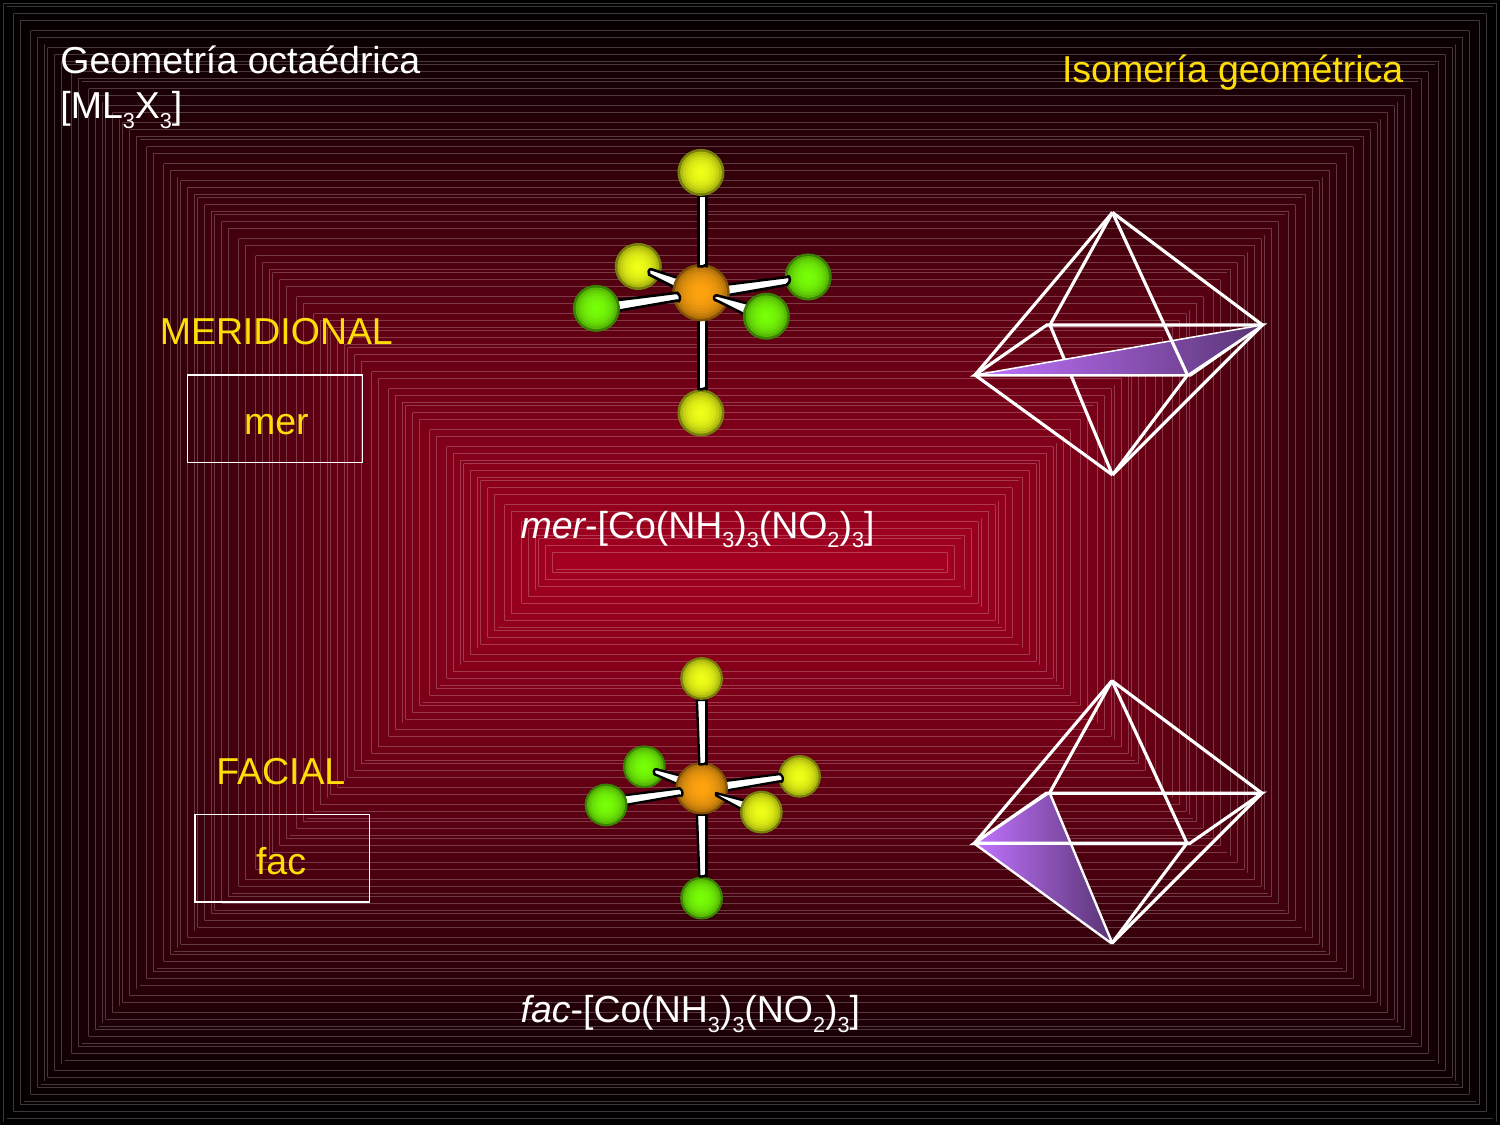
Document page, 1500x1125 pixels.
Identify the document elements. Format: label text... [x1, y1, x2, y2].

picture [572, 148, 832, 437]
picture [584, 656, 822, 920]
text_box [194, 739, 370, 903]
text_box mer-[Co(NH3)3(NO2)3] [505, 467, 890, 560]
text_box Geometría octaédrica [ML3X3] [45, 28, 436, 140]
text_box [144, 299, 409, 463]
text_box fac-[Co(NH3)3(NO2)3] [505, 952, 875, 1044]
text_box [974, 212, 1263, 476]
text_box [974, 680, 1263, 944]
text_box Isomería geométrica [1047, 37, 1419, 98]
